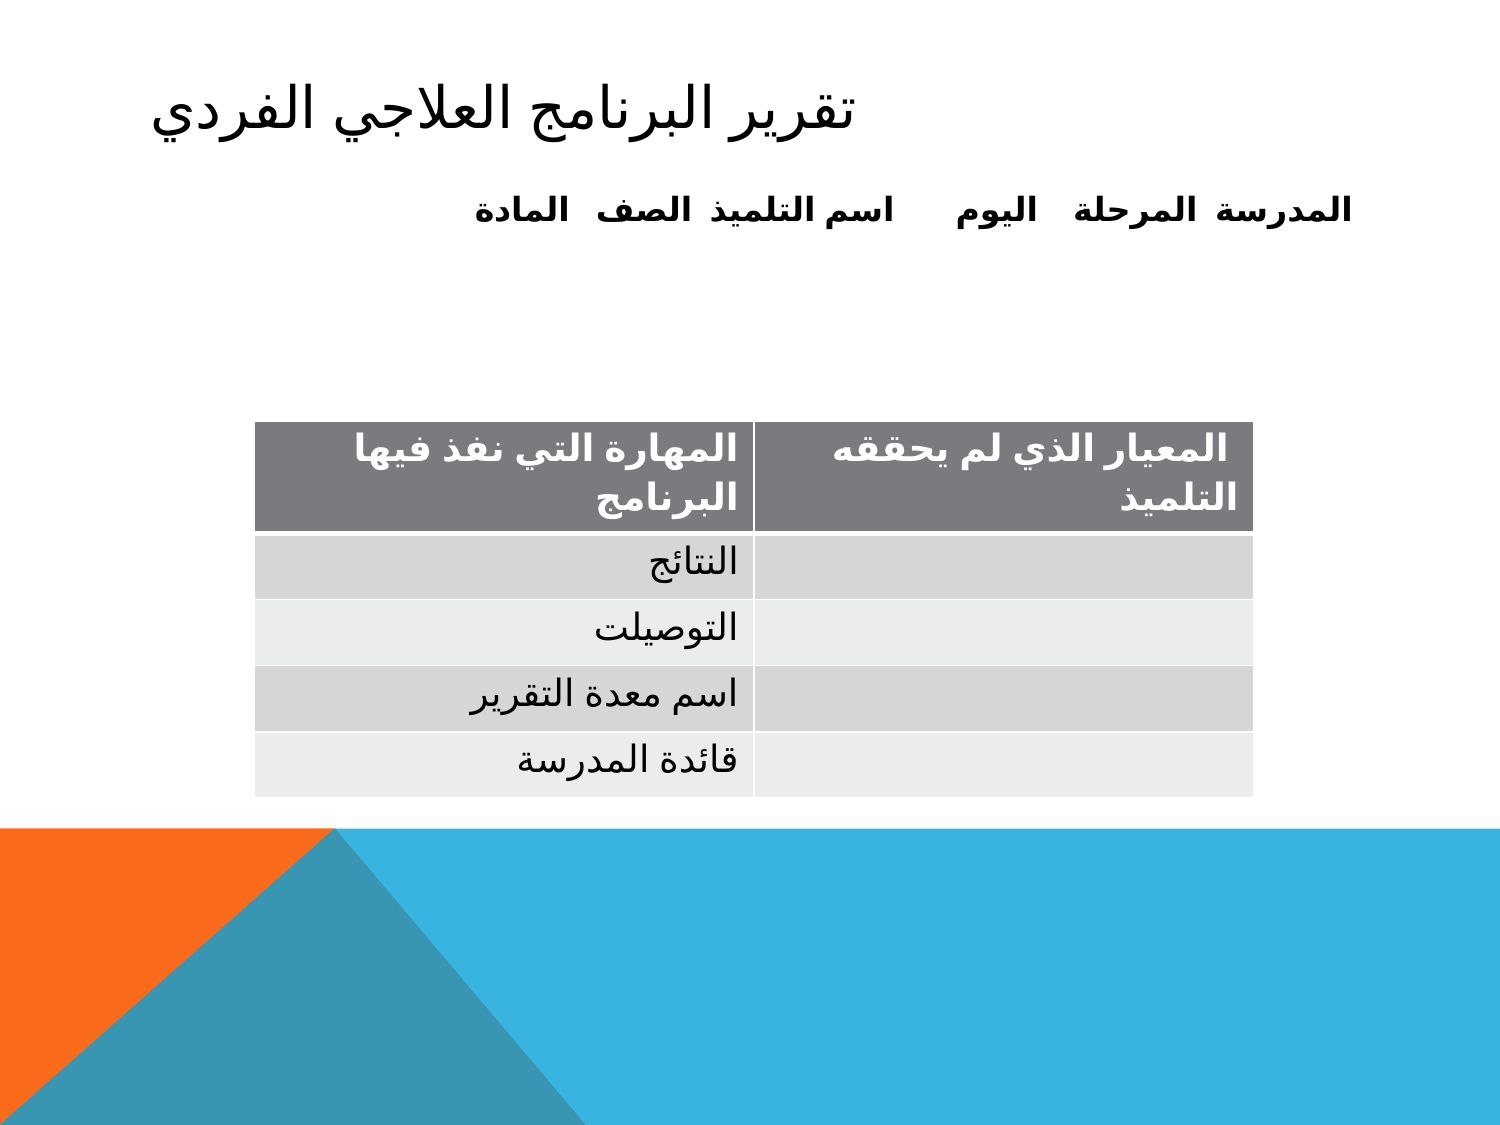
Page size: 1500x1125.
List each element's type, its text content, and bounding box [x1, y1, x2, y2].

table_header المهارة التي نفذ فيها البرنامج [255, 422, 753, 531]
table_cell التوصيلت [255, 600, 753, 665]
list المدرسة المرحلة اليوم اسم التلميذ الصف المادة [135, 180, 1369, 768]
table_header المعيار الذي لم يحققه التلميذ [755, 422, 1253, 531]
table_cell [755, 536, 1253, 599]
table_cell النتائج [255, 536, 753, 599]
table_cell [755, 600, 1253, 665]
table_cell اسم معدة التقرير [255, 666, 753, 731]
table_cell قائدة المدرسة [255, 733, 753, 797]
table_cell [755, 666, 1253, 731]
title تقرير البرنامج العلاجي الفردي [135, 60, 1369, 150]
table_cell [755, 733, 1253, 797]
